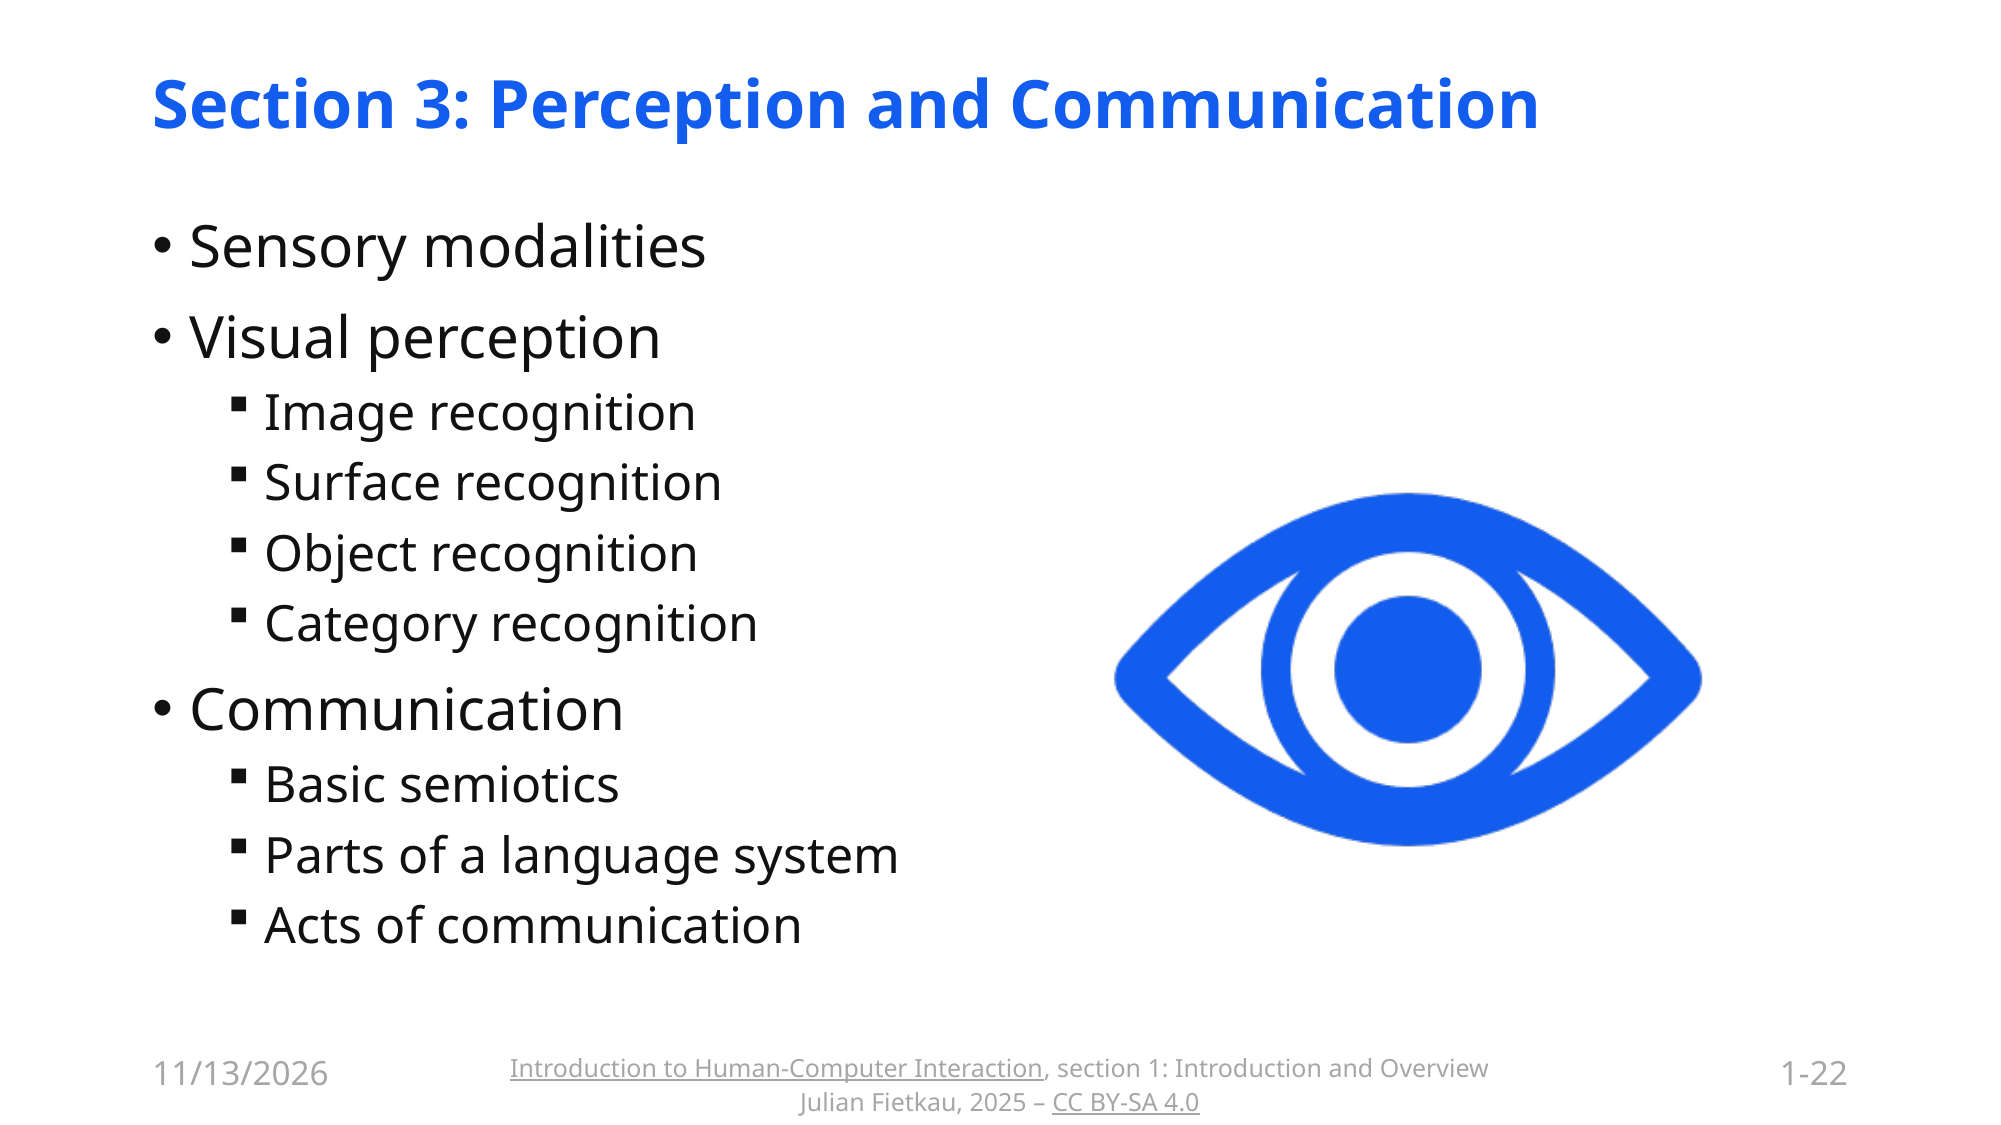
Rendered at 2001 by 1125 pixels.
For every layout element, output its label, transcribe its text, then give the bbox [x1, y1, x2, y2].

list Sensory modalities Visual perception Image recognition Surface recognition Object recognition Category recognition Communication Basic semiotics Parts of a language system Acts of communication [137, 202, 944, 992]
title Section 3: Perception and Communication [137, 55, 1863, 158]
picture [1055, 317, 1761, 1023]
